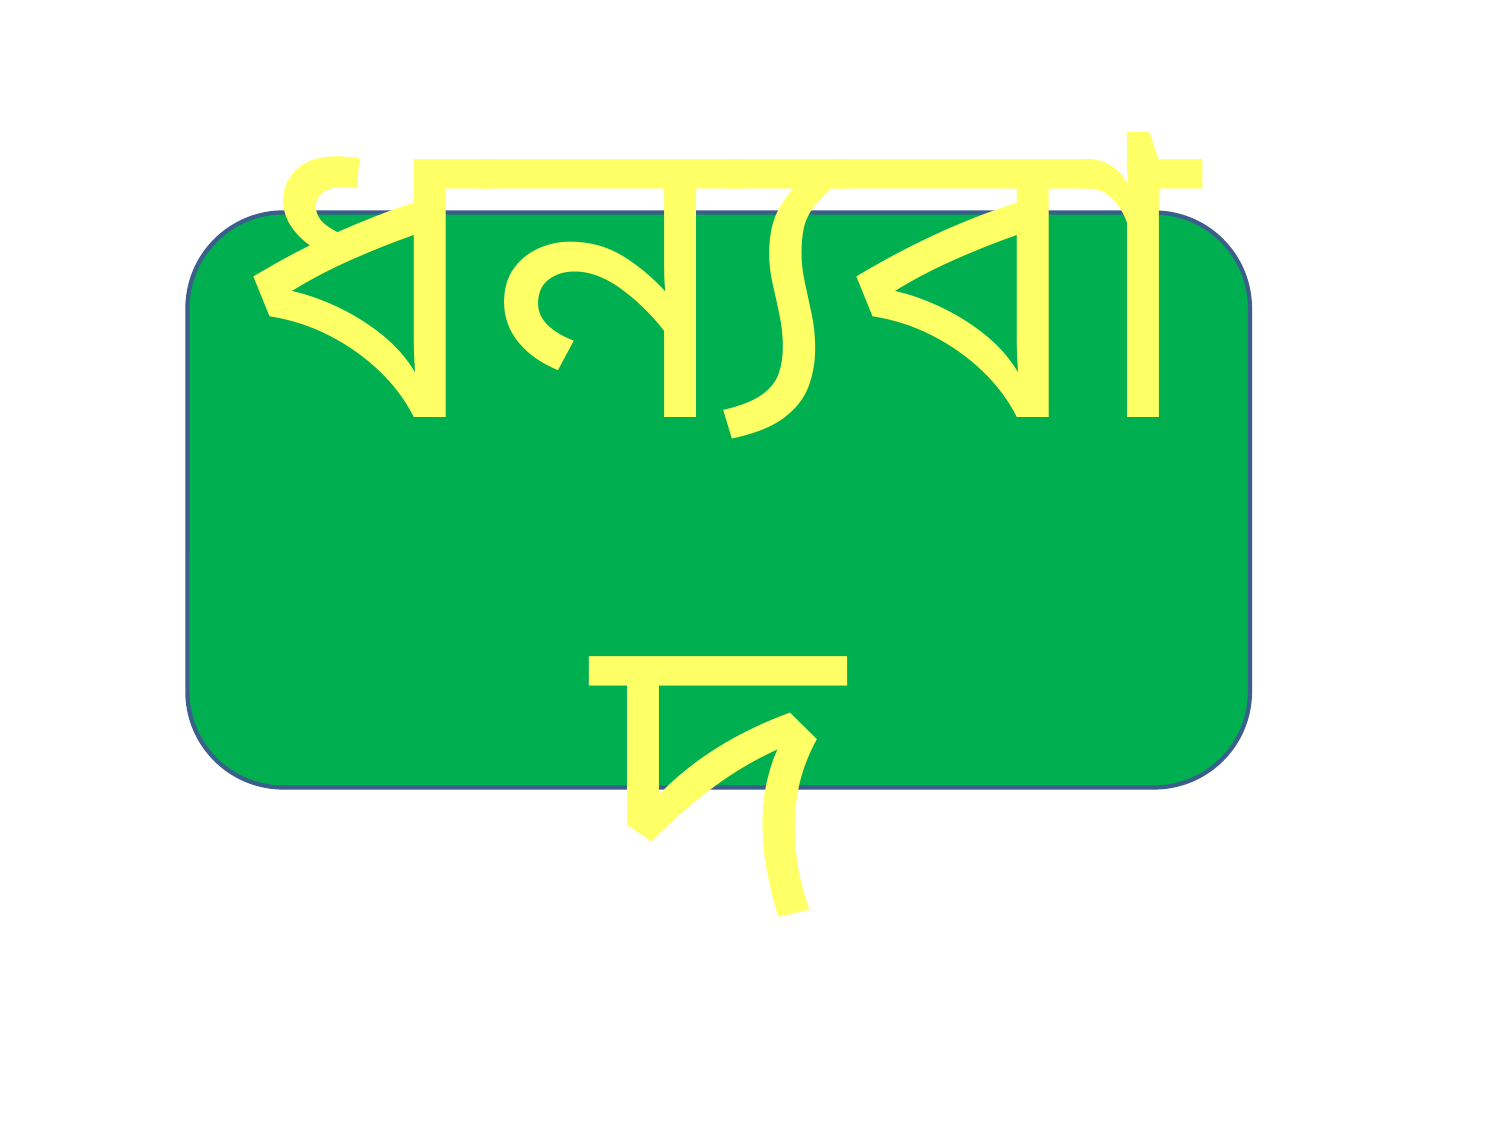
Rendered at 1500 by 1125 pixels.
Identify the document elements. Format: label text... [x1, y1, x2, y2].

text_box ধন্যবাদ [185, 210, 1253, 790]
